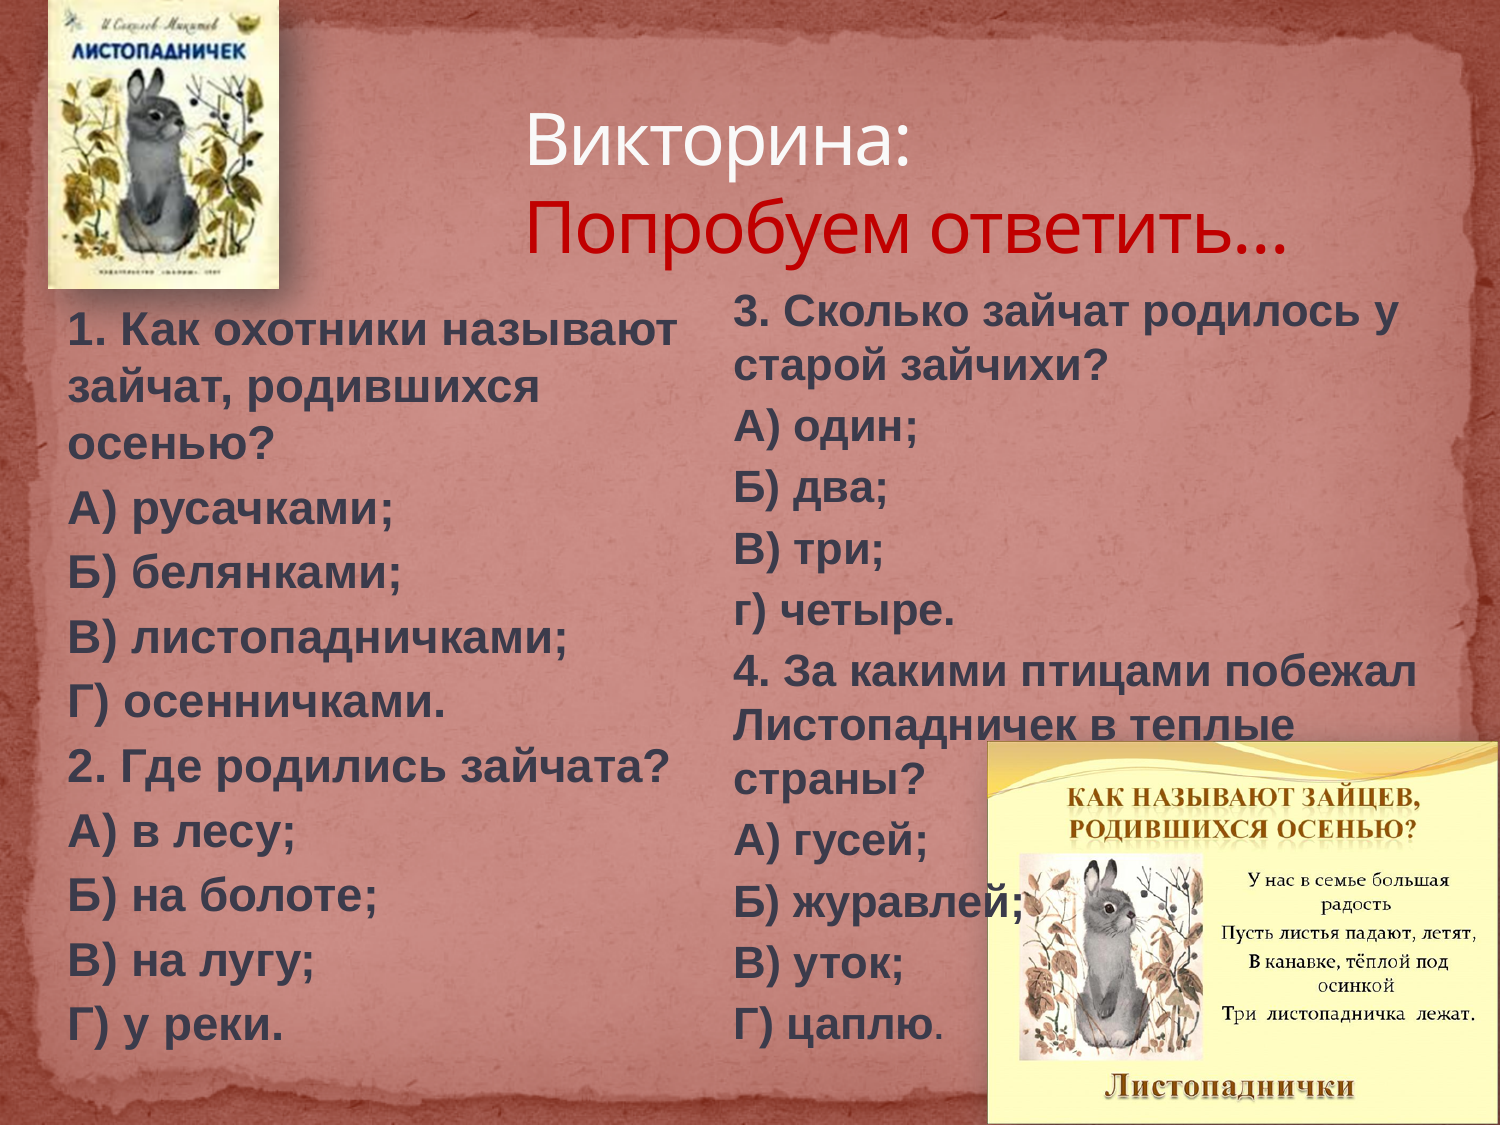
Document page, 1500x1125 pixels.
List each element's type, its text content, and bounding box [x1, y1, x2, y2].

picture [987, 741, 1498, 1124]
list 1. Как охотники называют зайчат, родившихся осенью? А) русачками; Б) белянками; В) листопадничками; Г) осенничками. 2. Где родились зайчата? А) в лесу; Б) на болоте; В) на лугу; Г) у реки. [53, 290, 720, 1065]
list 3. Сколько зайчат родилось у старой зайчихи? А) один; Б) два; В) три; г) четыре. 4. За какими птицами побежал Листопадничек в теплые страны? А) гусей; Б) журавлей; В) уток; Г) цаплю. [719, 273, 1464, 1064]
title Викторина: Попробуем ответить… [508, 0, 1306, 275]
picture [48, 0, 279, 289]
